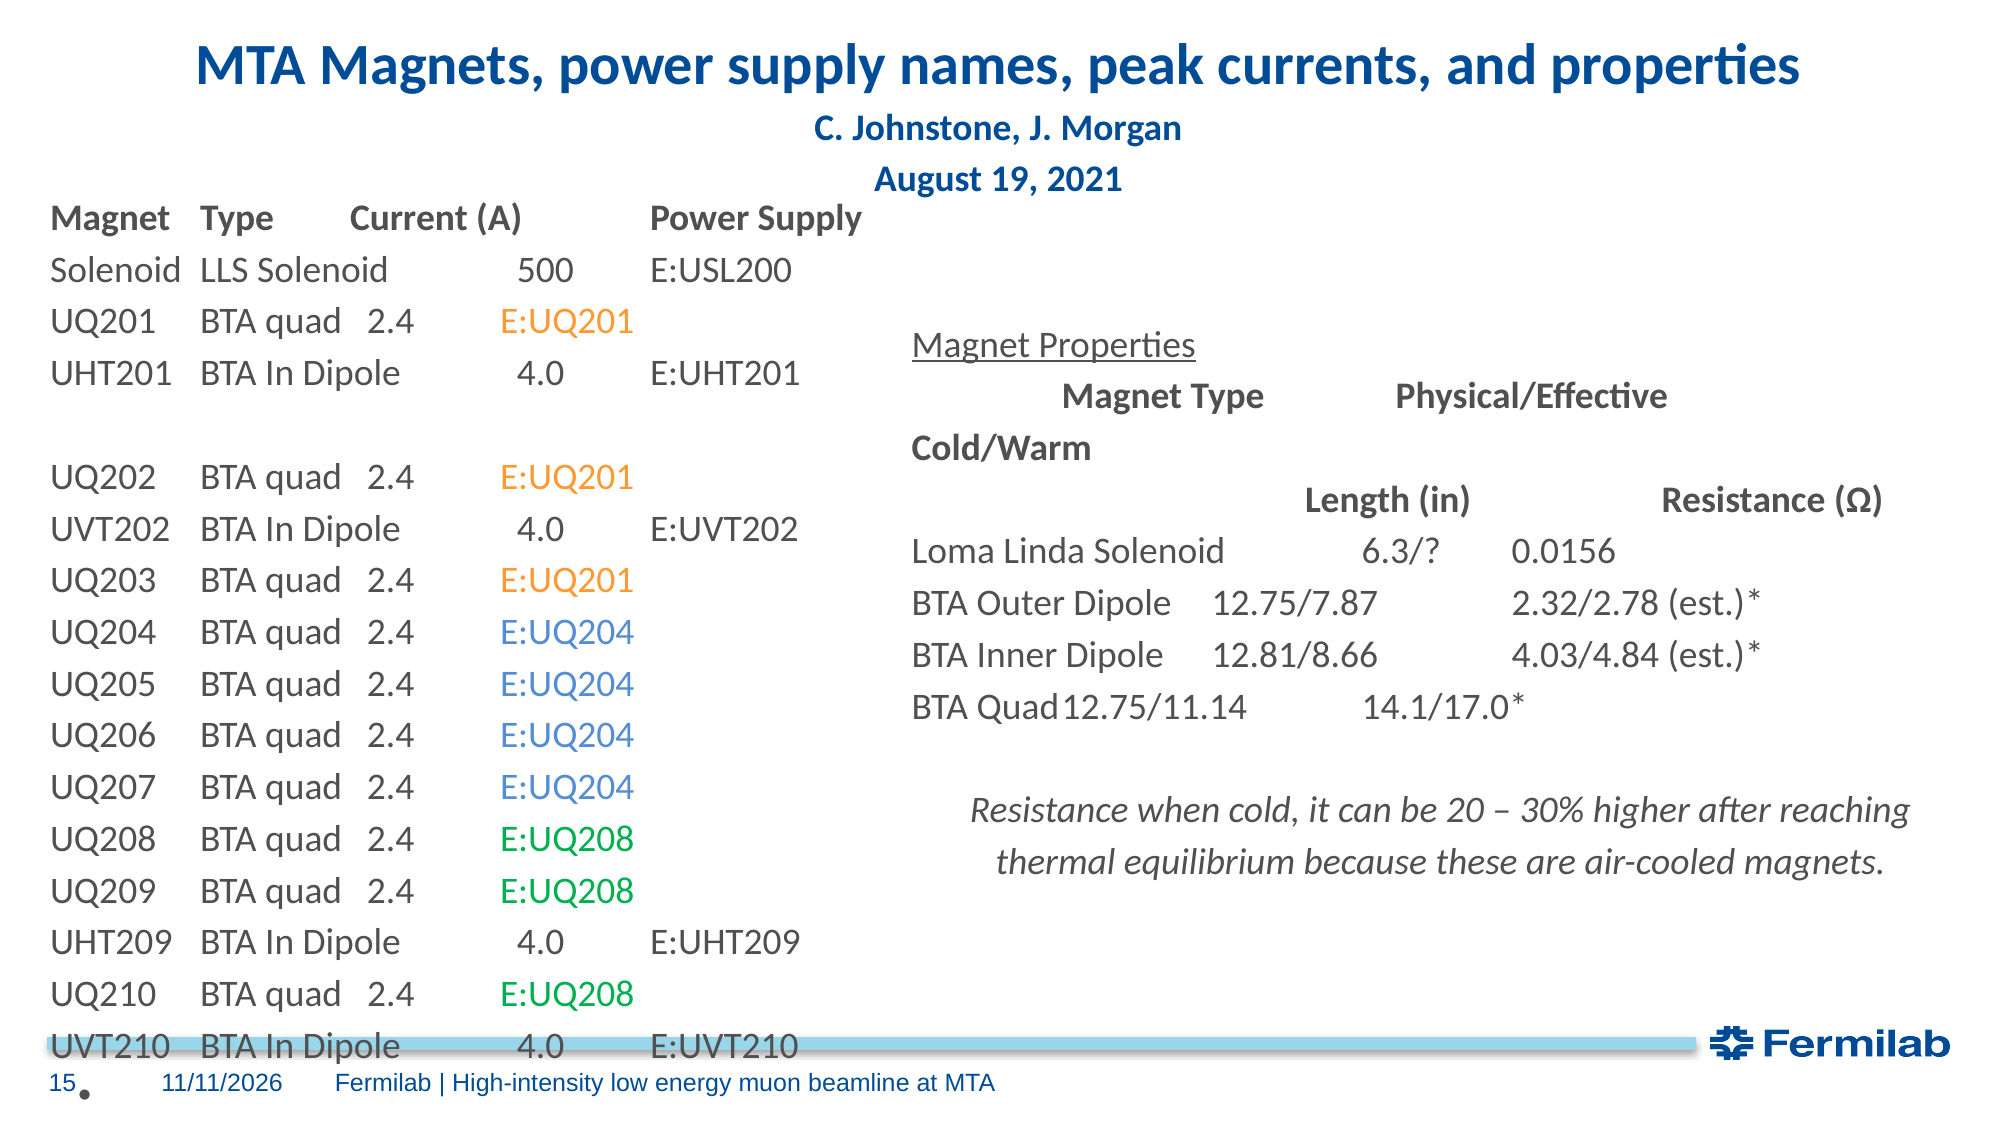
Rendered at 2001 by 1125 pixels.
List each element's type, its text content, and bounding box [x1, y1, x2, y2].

slide_number 15 [48, 1066, 140, 1106]
title MTA Magnets, power supply names, peak currents, and properties C. Johnstone, J. Morgan August 19, 2021 [48, 47, 1949, 200]
footer Fermilab | High-intensity low energy muon beamline at MTA [334, 1066, 1705, 1107]
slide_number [161, 1066, 309, 1107]
list Magnet Type Current (A) Power Supply Solenoid LLS Solenoid 500 E:USL200 UQ201 BTA quad 2.4 E:UQ201 UHT201 BTA In Dipole 4.0 E:UHT201 UQ202 BTA quad 2.4 E:UQ201 UVT202 BTA In Dipole 4.0 E:UVT202 UQ203 BTA quad 2.4 E:UQ201 UQ204 BTA quad 2.4 E:UQ204 UQ205 BTA quad 2.4 E:UQ204 UQ206 BTA quad 2.4 E:UQ204 UQ207 BTA quad 2.4 E:UQ204 UQ208 BTA quad 2.4 E:UQ208 UQ209 BTA quad 2.4 E:UQ208 UHT209 BTA In Dipole 4.0 E:UHT209 UQ210 BTA quad 2.4 E:UQ208 UVT210 BTA In Dipole 4.0 E:UVT210 [50, 200, 973, 1017]
text_box Magnet Properties Magnet Type Physical/Effective Cold/Warm Length (in) Resistance (Ω) Loma Linda Solenoid 6.3/? 0.0156 BTA Outer Dipole 12.75/7.87 2.32/2.78 (est.)* BTA Inner Dipole 12.81/8.66 4.03/4.84 (est.)* BTA Quad 12.75/11.14 14.1/17.0* Resistance when cold, it can be 20 – 30% higher after reaching thermal equilibrium because these are air-cooled magnets. [911, 261, 1971, 1091]
